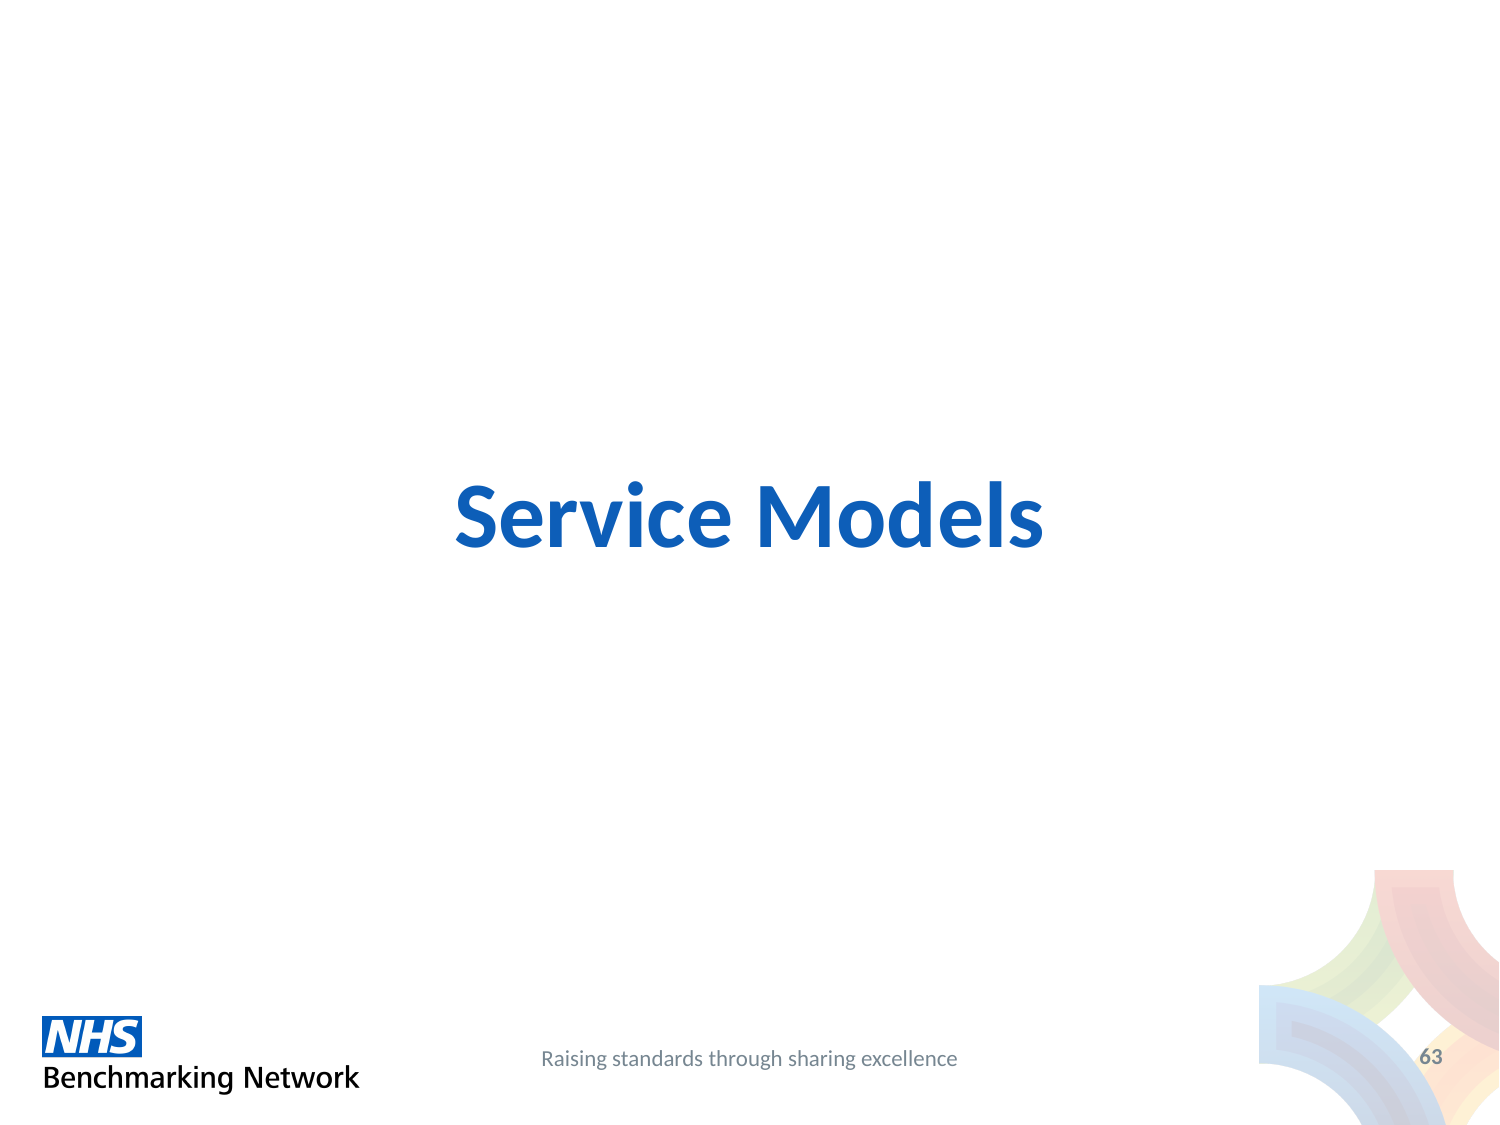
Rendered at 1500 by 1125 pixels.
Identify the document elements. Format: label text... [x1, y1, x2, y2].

picture [42, 1016, 360, 1095]
title Service Models [187, 184, 1313, 576]
slide_number 63 [1191, 1025, 1458, 1086]
